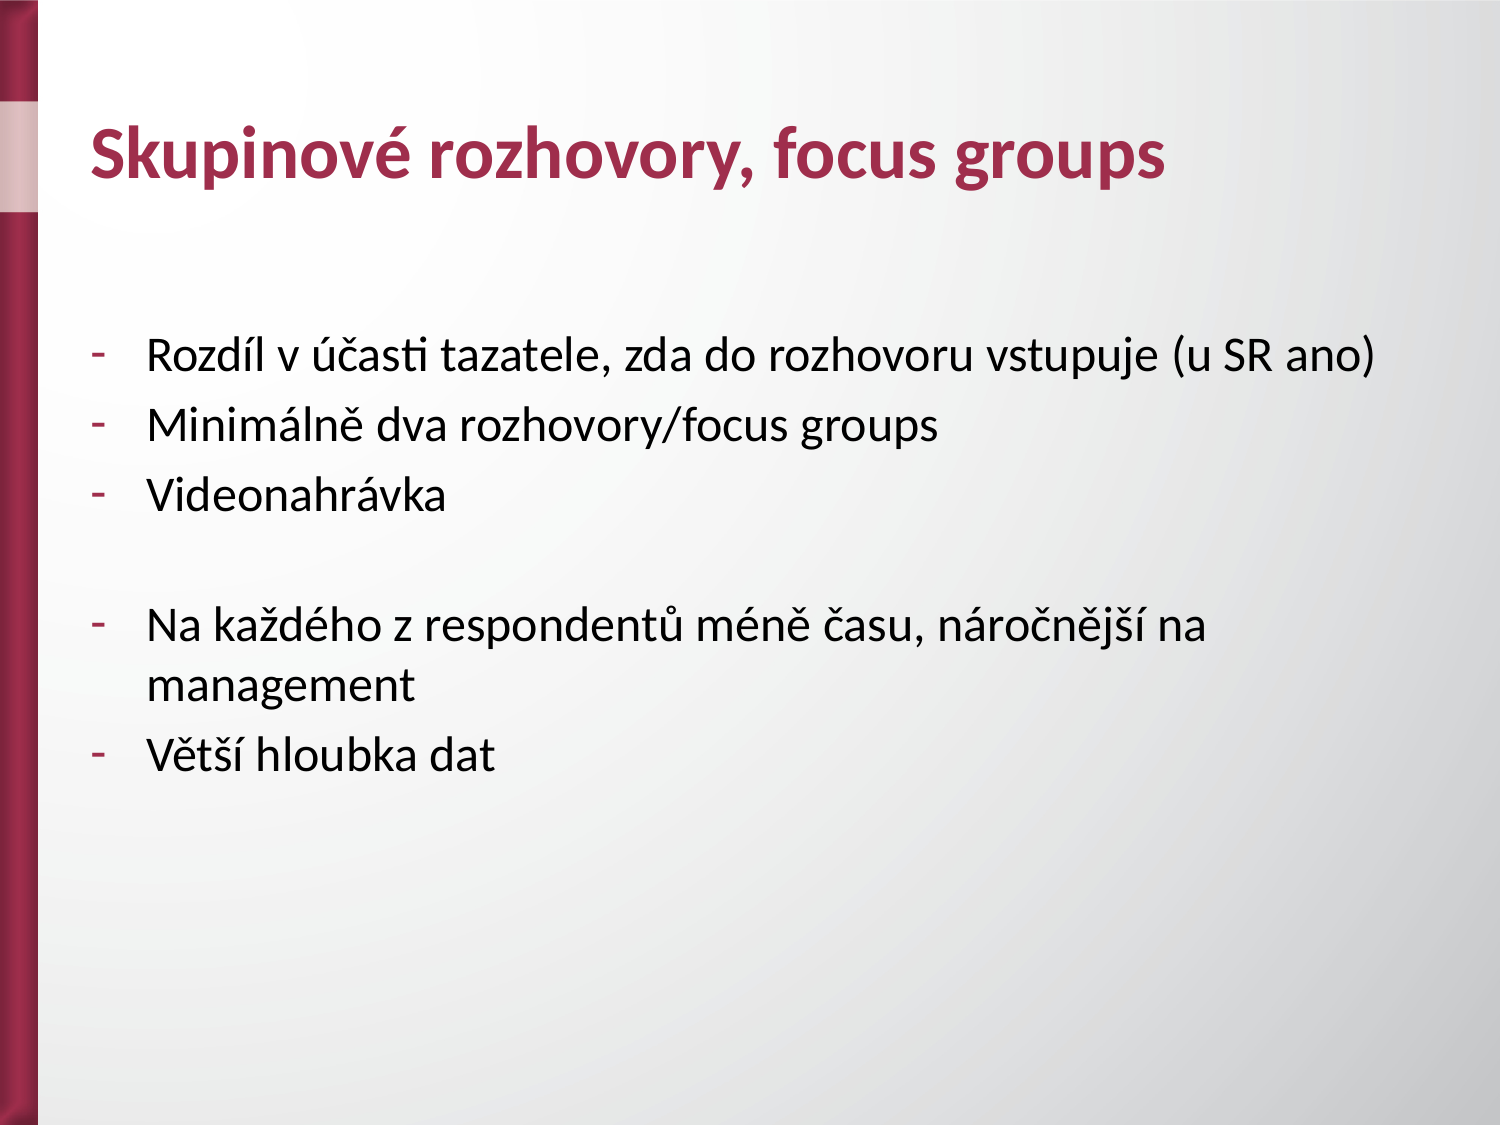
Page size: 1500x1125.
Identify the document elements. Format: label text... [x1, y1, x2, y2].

title Skupinové rozhovory, focus groups [75, 54, 1425, 243]
list Rozdíl v účasti tazatele, zda do rozhovoru vstupuje (u SR ano) Minimálně dva rozhovory/focus groups Videonahrávka Na každého z respondentů méně času, náročnější na management Větší hloubka dat [75, 243, 1425, 988]
picture [0, 0, 1500, 1125]
